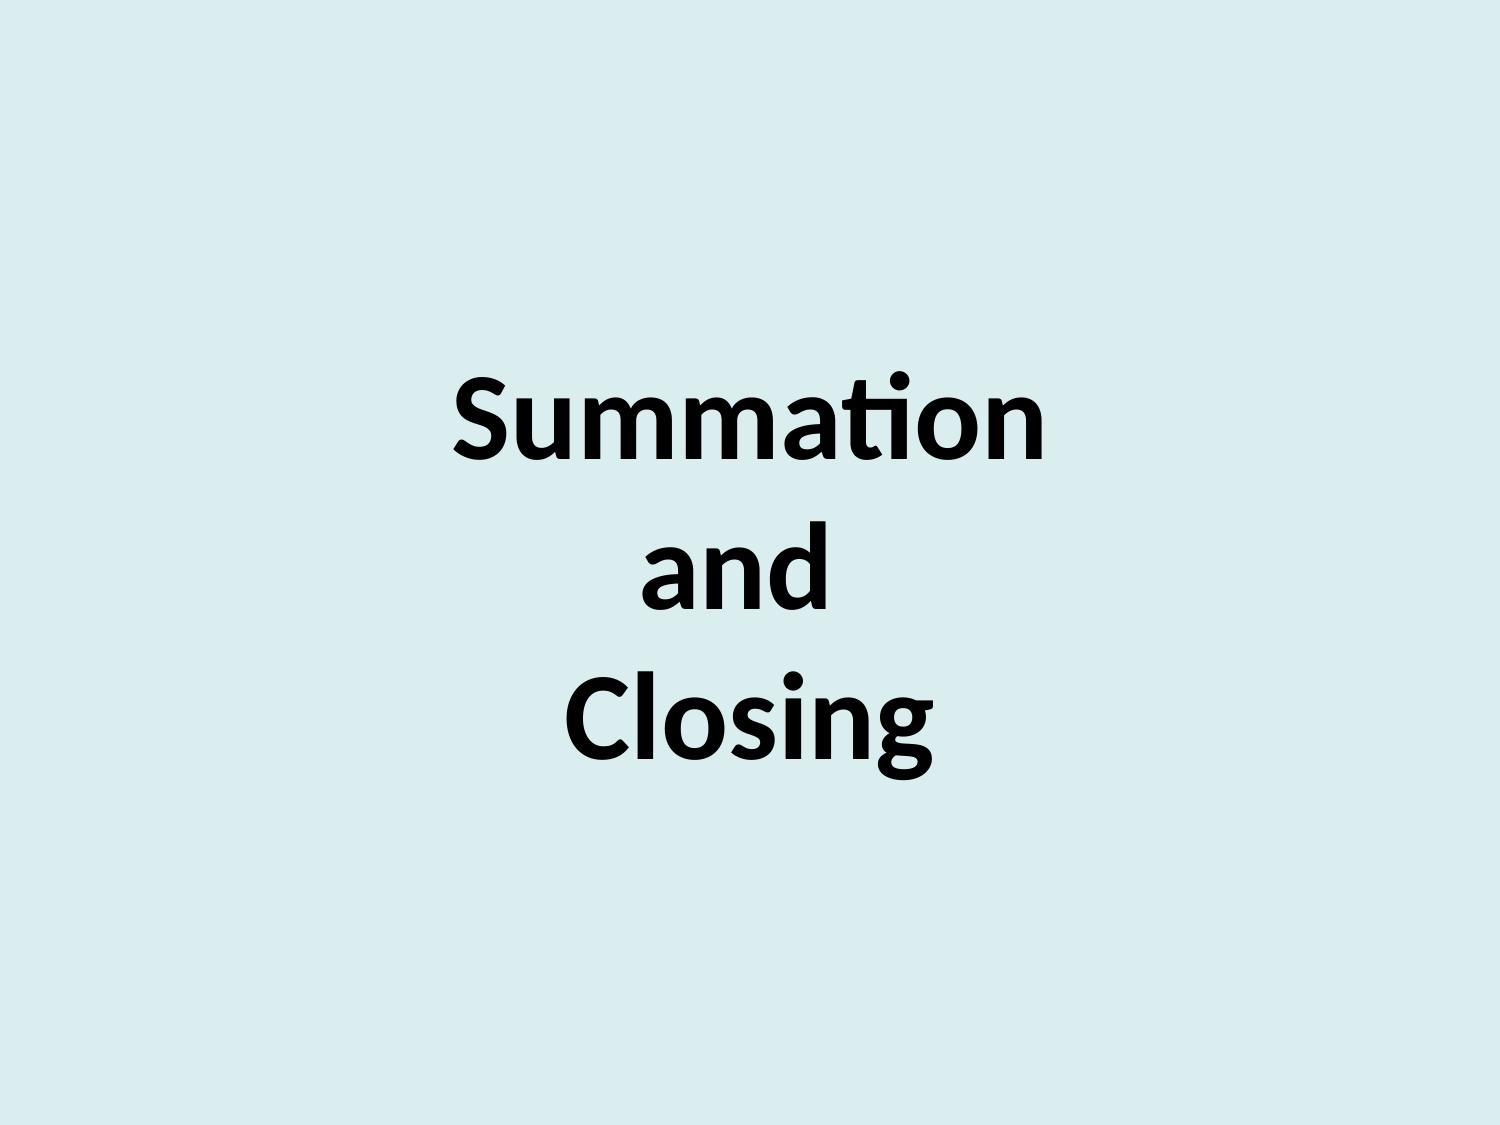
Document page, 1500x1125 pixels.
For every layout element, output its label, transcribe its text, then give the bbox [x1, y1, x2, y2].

text_box Summation and Closing [431, 327, 1069, 793]
